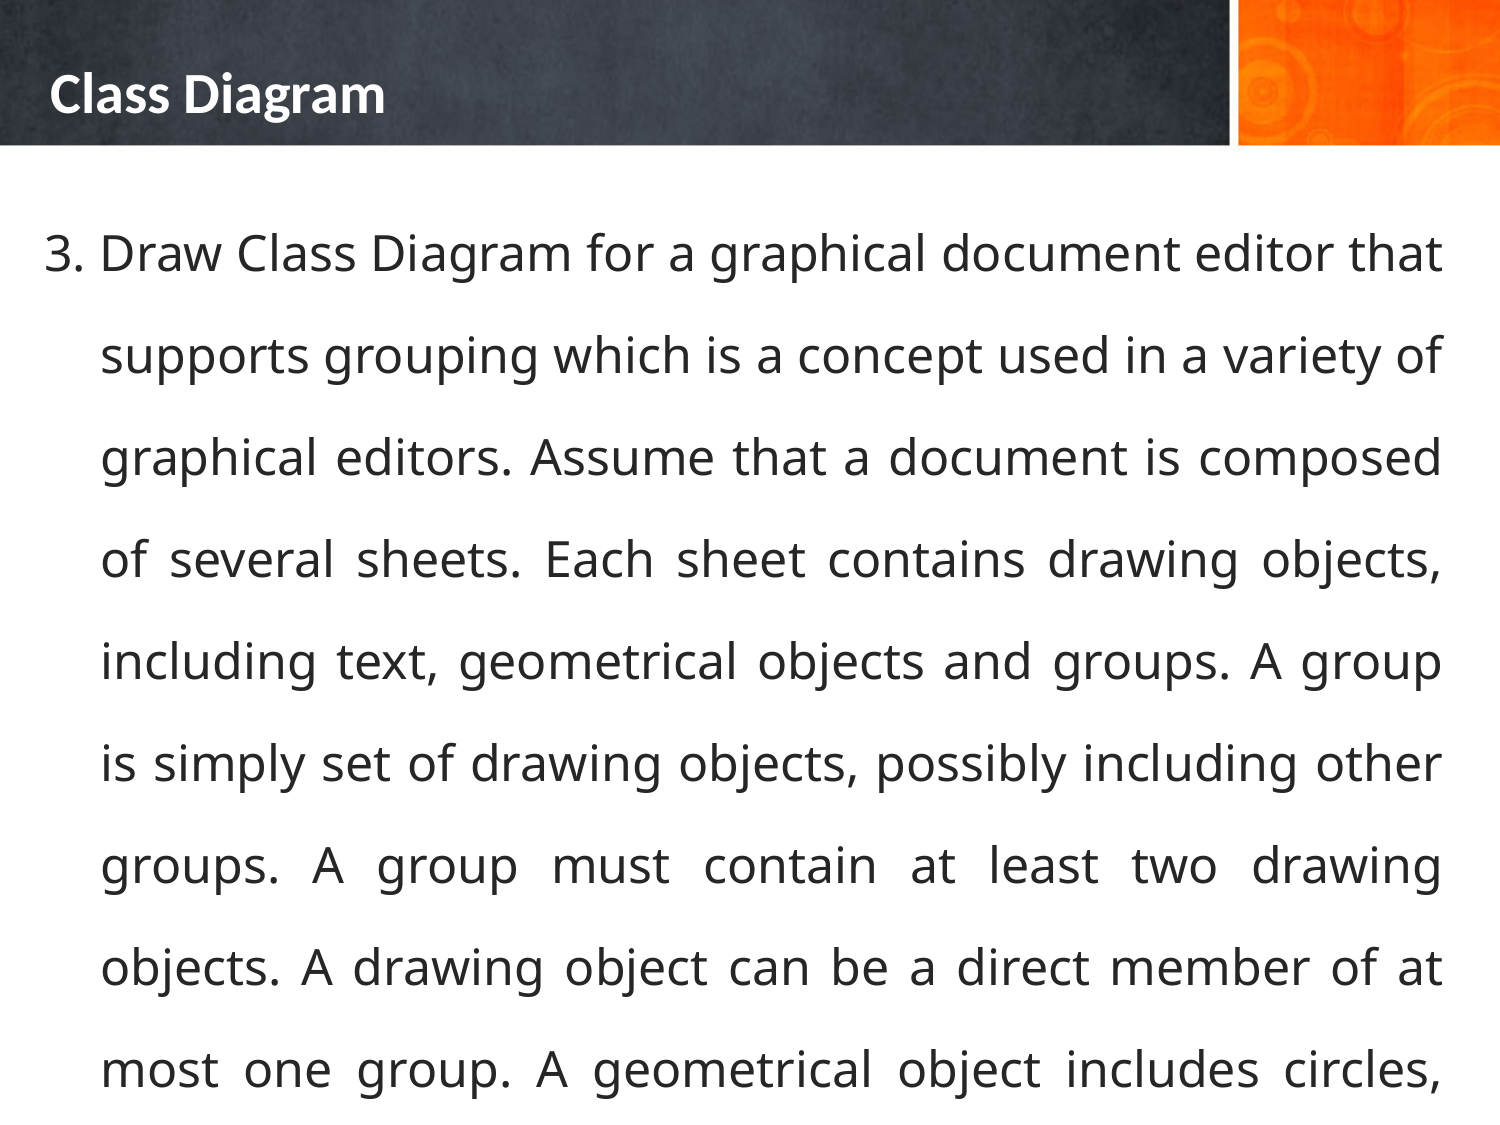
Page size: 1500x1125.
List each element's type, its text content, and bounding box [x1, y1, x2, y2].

text_box 3. Draw Class Diagram for a graphical document editor that supports grouping which is a concept used in a variety of graphical editors. Assume that a document is composed of several sheets. Each sheet contains drawing objects, including text, geometrical objects and groups. A group is simply set of drawing objects, possibly including other groups. A group must contain at least two drawing objects. A drawing object can be a direct member of at most one group. A geometrical object includes circles, ellipse, rectangles, lines and squares. [29, 101, 1460, 1075]
title Class Diagram [35, 12, 1219, 101]
picture [0, 0, 1500, 1125]
